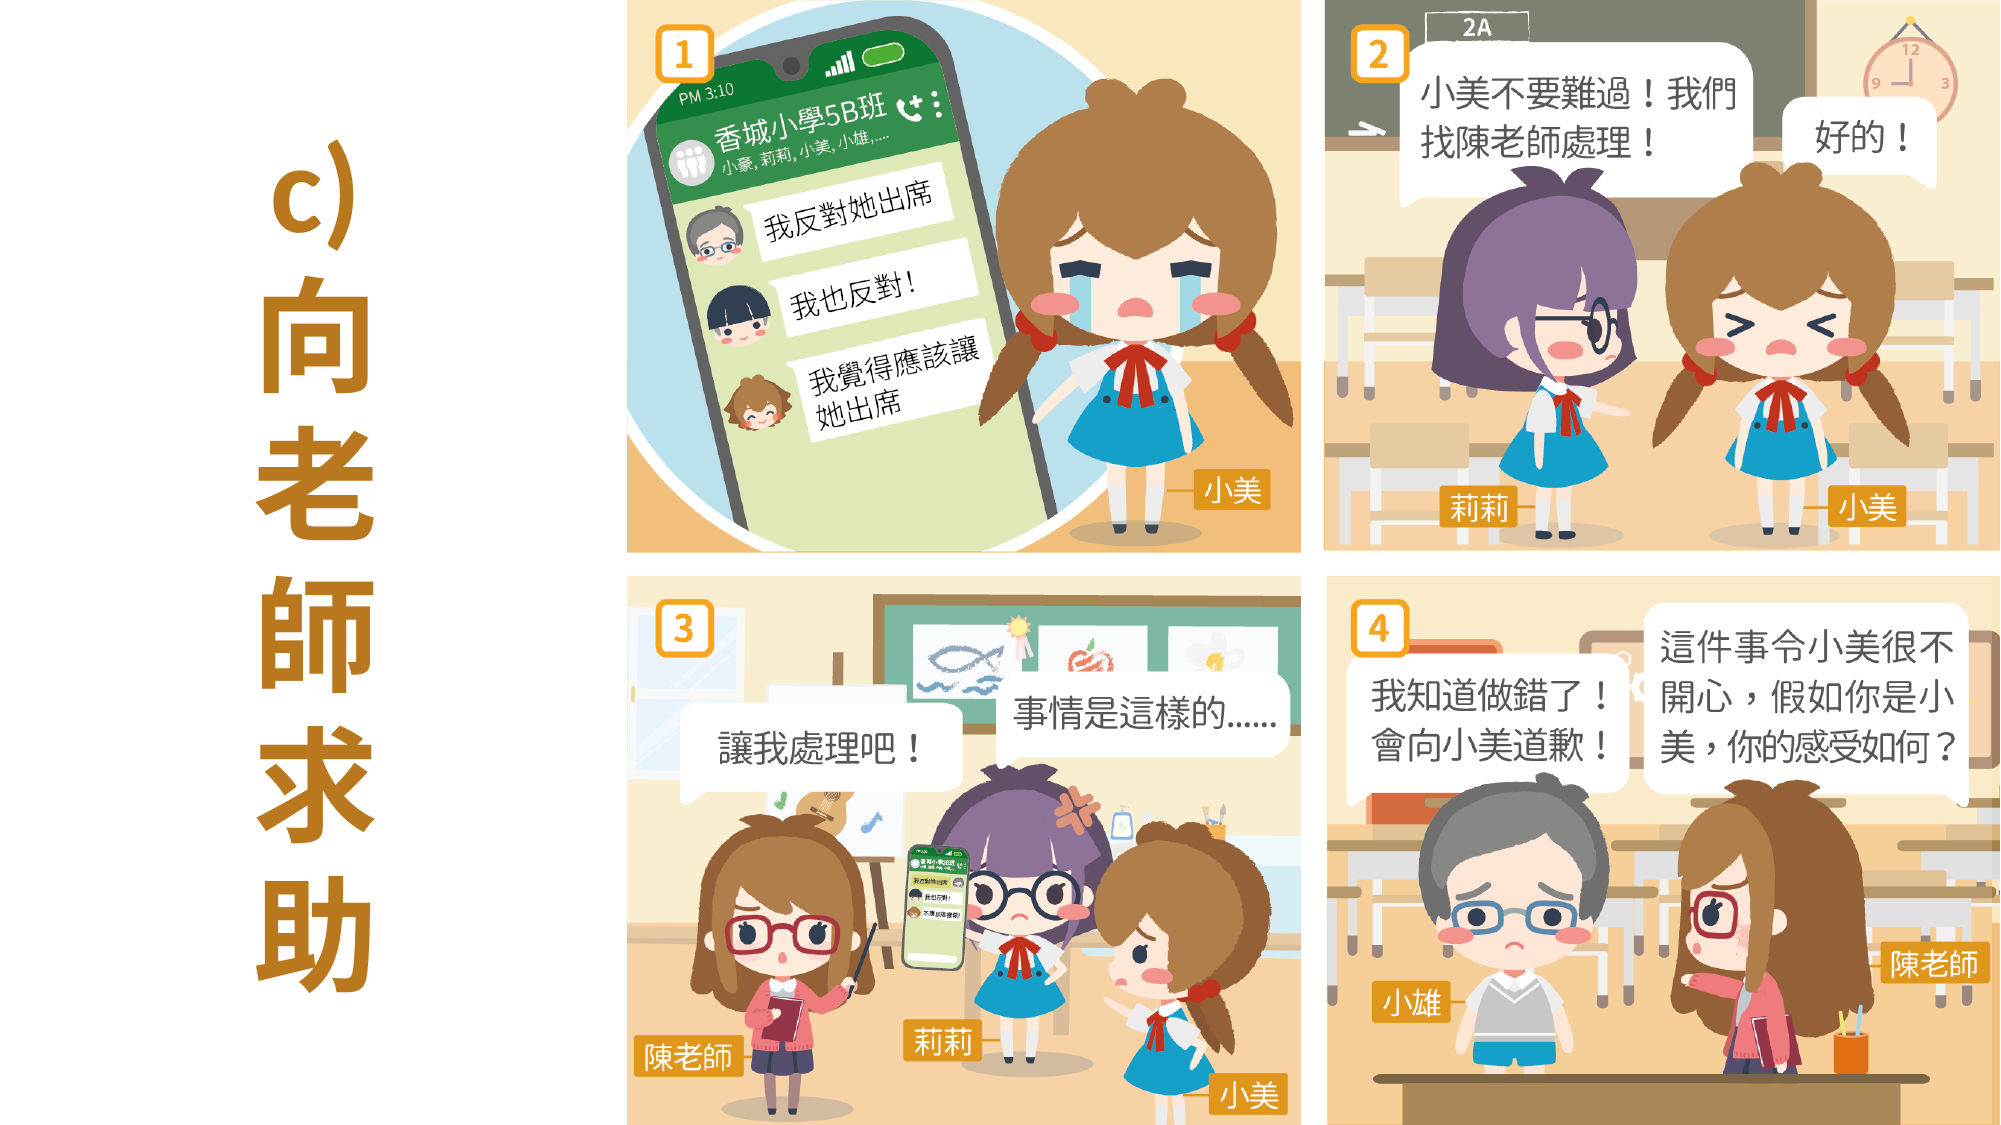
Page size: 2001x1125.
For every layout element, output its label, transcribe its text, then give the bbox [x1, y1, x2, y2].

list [627, 0, 2000, 1125]
text_box c) 向 老師求助 [224, 100, 407, 1016]
